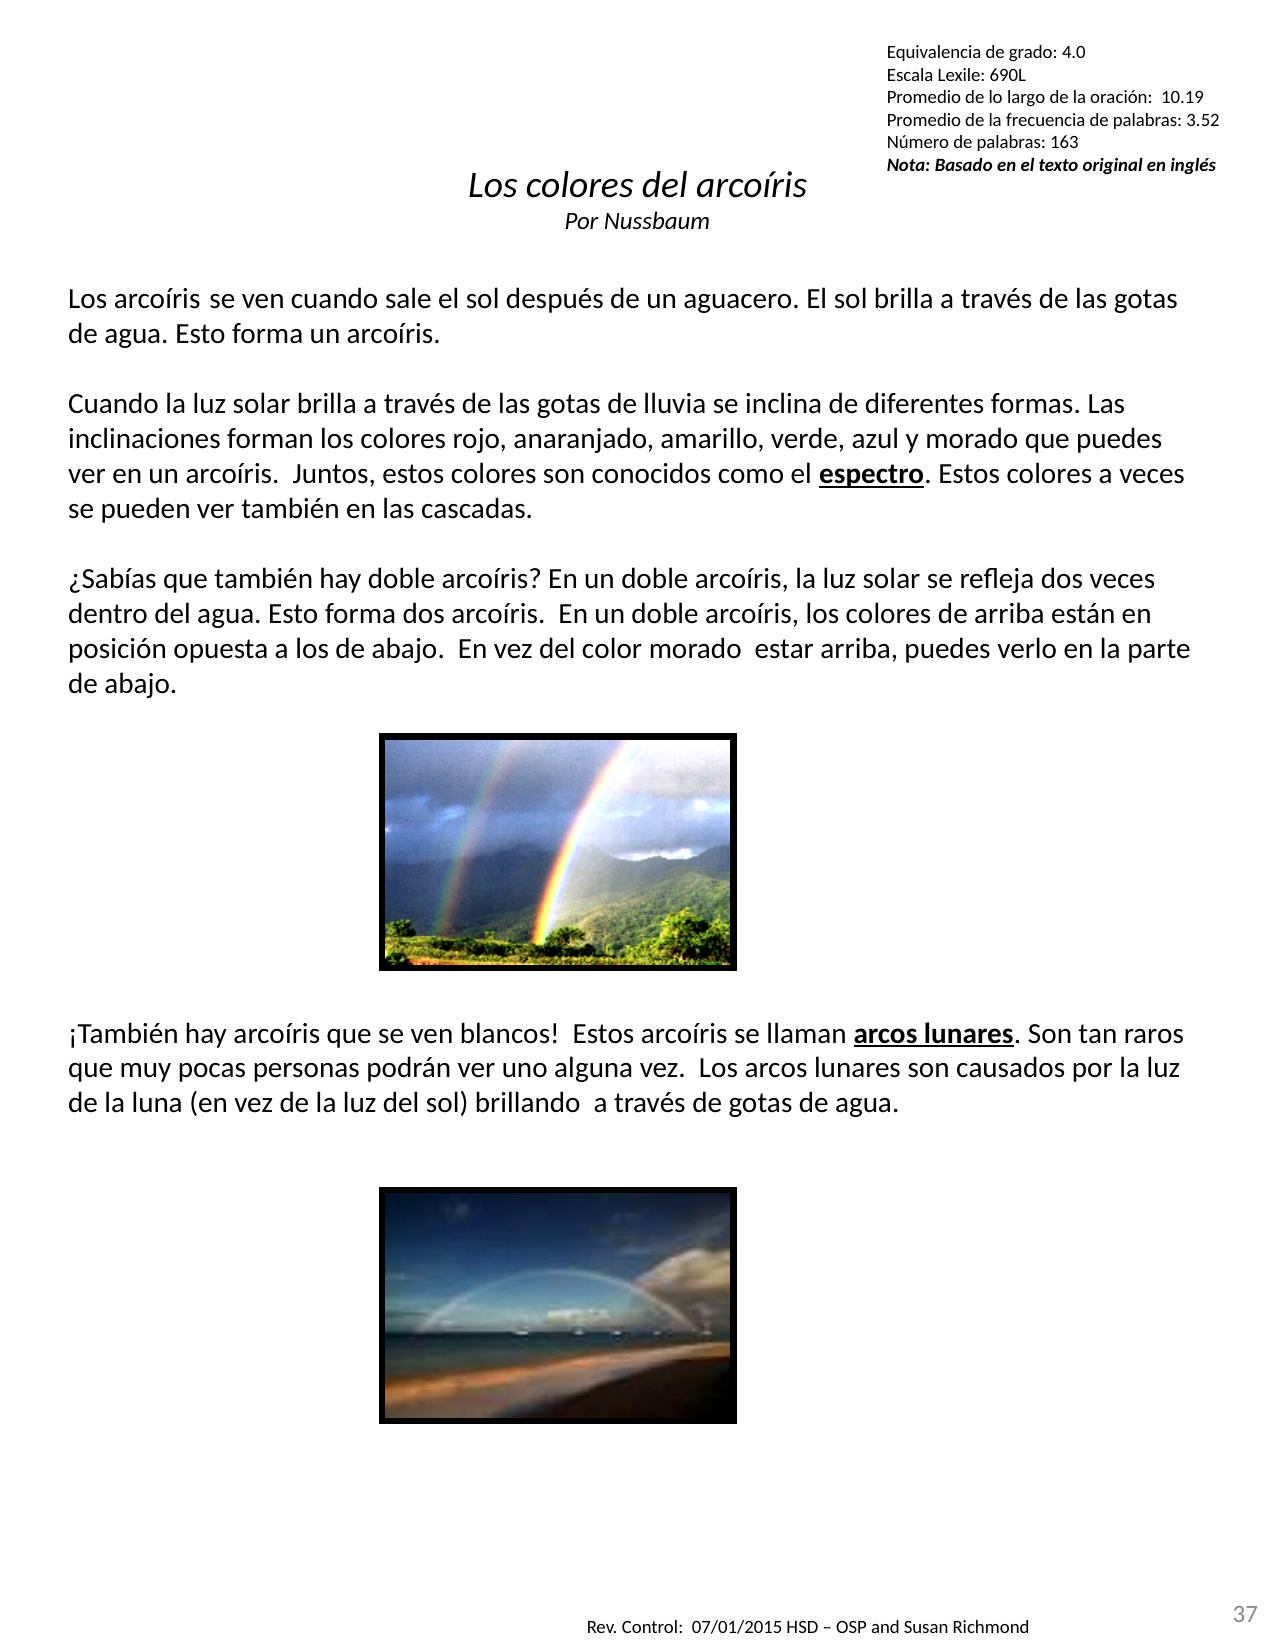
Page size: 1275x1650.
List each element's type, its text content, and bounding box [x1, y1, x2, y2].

picture [384, 739, 731, 965]
text_box Los colores del arcoíris Por Nussbaum Los arcoíris se ven cuando sale el sol después de un aguacero. El sol brilla a través de las gotas de agua. Esto forma un arcoíris. Cuando la luz solar brilla a través de las gotas de lluvia se inclina de diferentes formas. Las inclinaciones forman los colores rojo, anaranjado, amarillo, verde, azul y morado que puedes ver en un arcoíris. Juntos, estos colores son conocidos como el espectro. Estos colores a veces se pueden ver también en las cascadas. ¿Sabías que también hay doble arcoíris? En un doble arcoíris, la luz solar se refleja dos veces dentro del agua. Esto forma dos arcoíris. En un doble arcoíris, los colores de arriba están en posición opuesta a los de abajo. En vez del color morado estar arriba, puedes verlo en la parte de abajo. ¡También hay arcoíris que se ven blancos! Estos arcoíris se llaman arcos lunares. Son tan raros que muy pocas personas podrán ver uno alguna vez. Los arcos lunares son causados por la luz de la luna (en vez de la luz del sol) brillando a través de gotas de agua. [53, 112, 1222, 1193]
slide_number 37 [1136, 1575, 1275, 1650]
picture [384, 1192, 731, 1419]
text_box Equivalencia de grado: 4.0 Escala Lexile: 690L Promedio de lo largo de la oración: 10.19 Promedio de la frecuencia de palabras: 3.52 Número de palabras: 163 Nota: Basado en el texto original en inglés [871, 32, 1251, 161]
